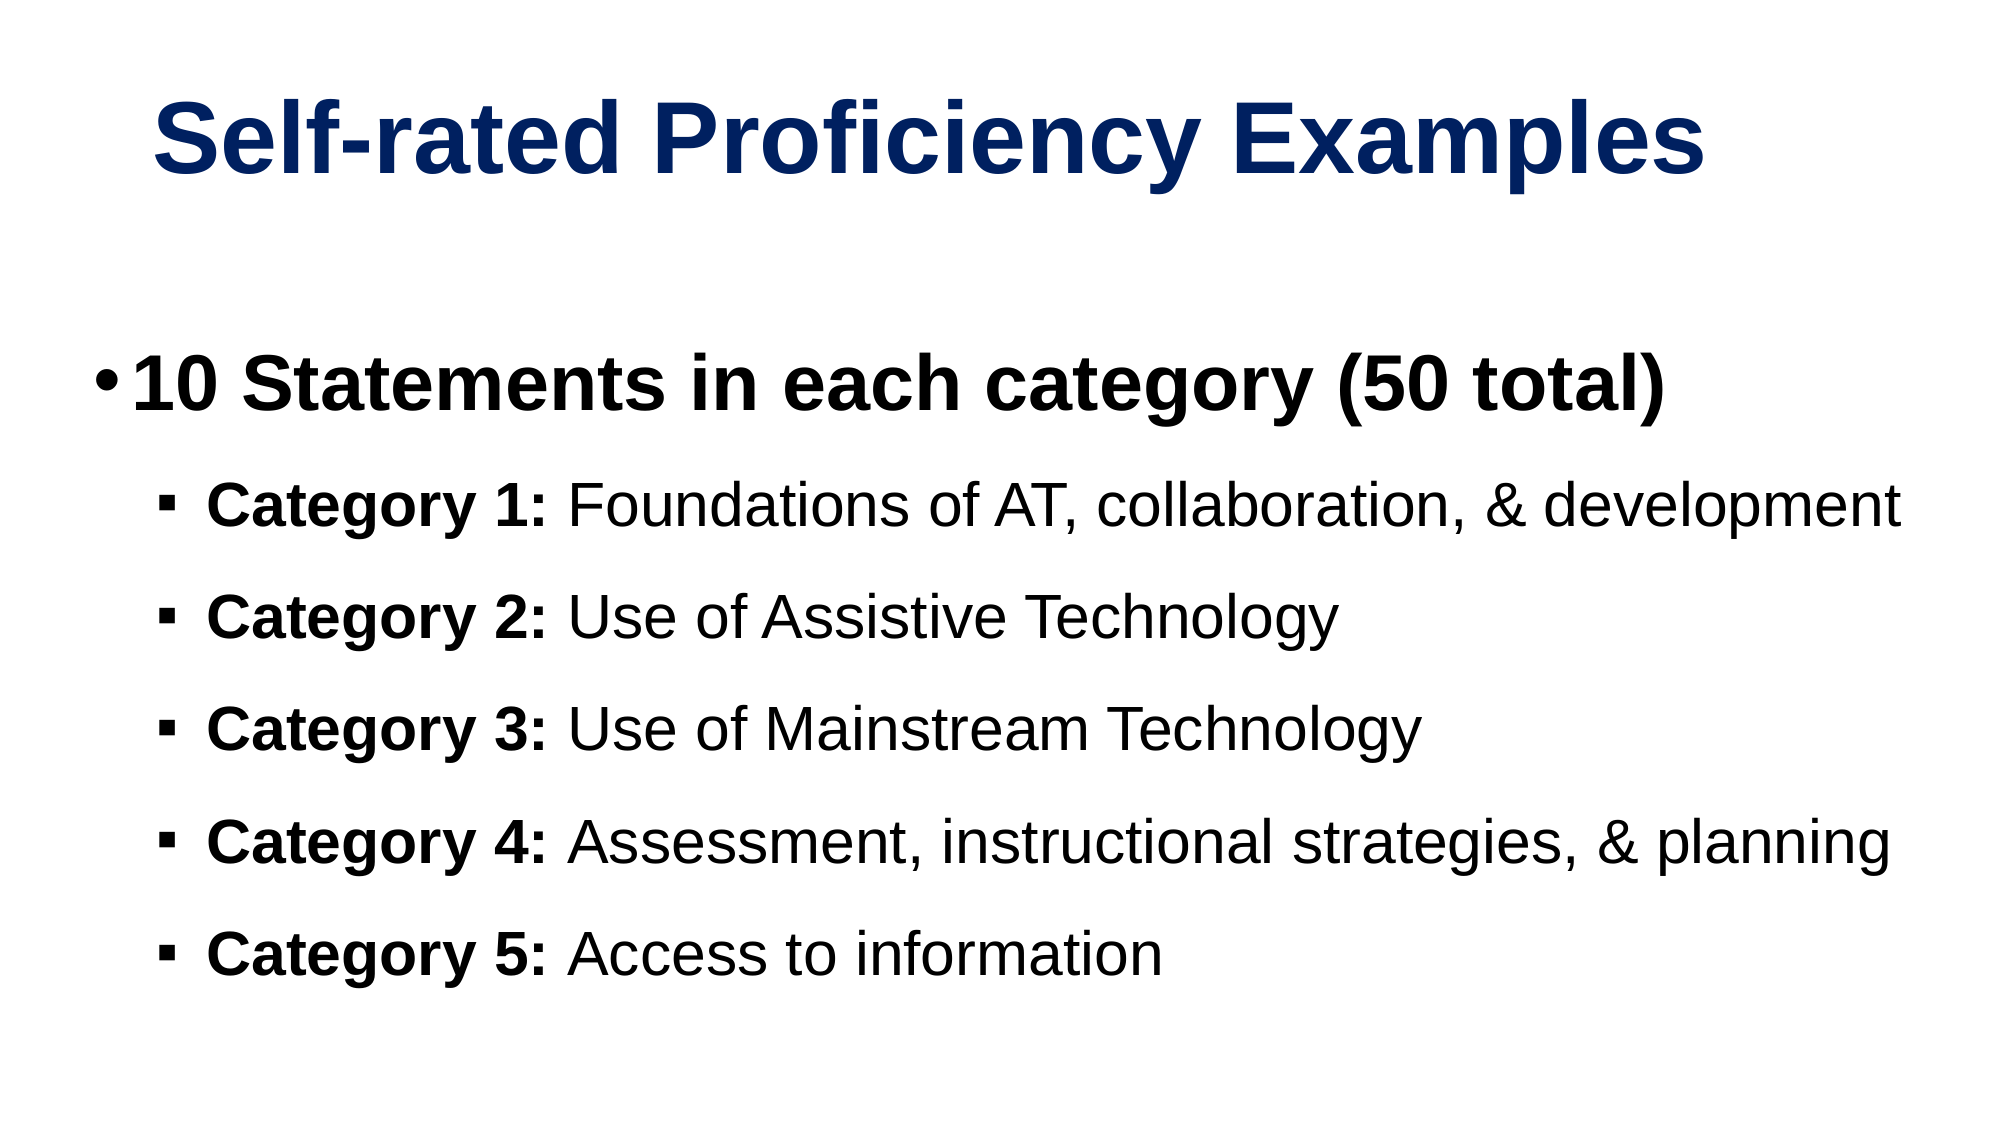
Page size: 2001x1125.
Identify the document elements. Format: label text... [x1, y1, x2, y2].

title Self-rated Proficiency Examples [137, 31, 1863, 250]
list 10 Statements in each category (50 total) Category 1: Foundations of AT, collaboration, & development Category 2: Use of Assistive Technology Category 3: Use of Mainstream Technology Category 4: Assessment, instructional strategies, & planning Category 5: Access to information [78, 276, 1927, 1058]
